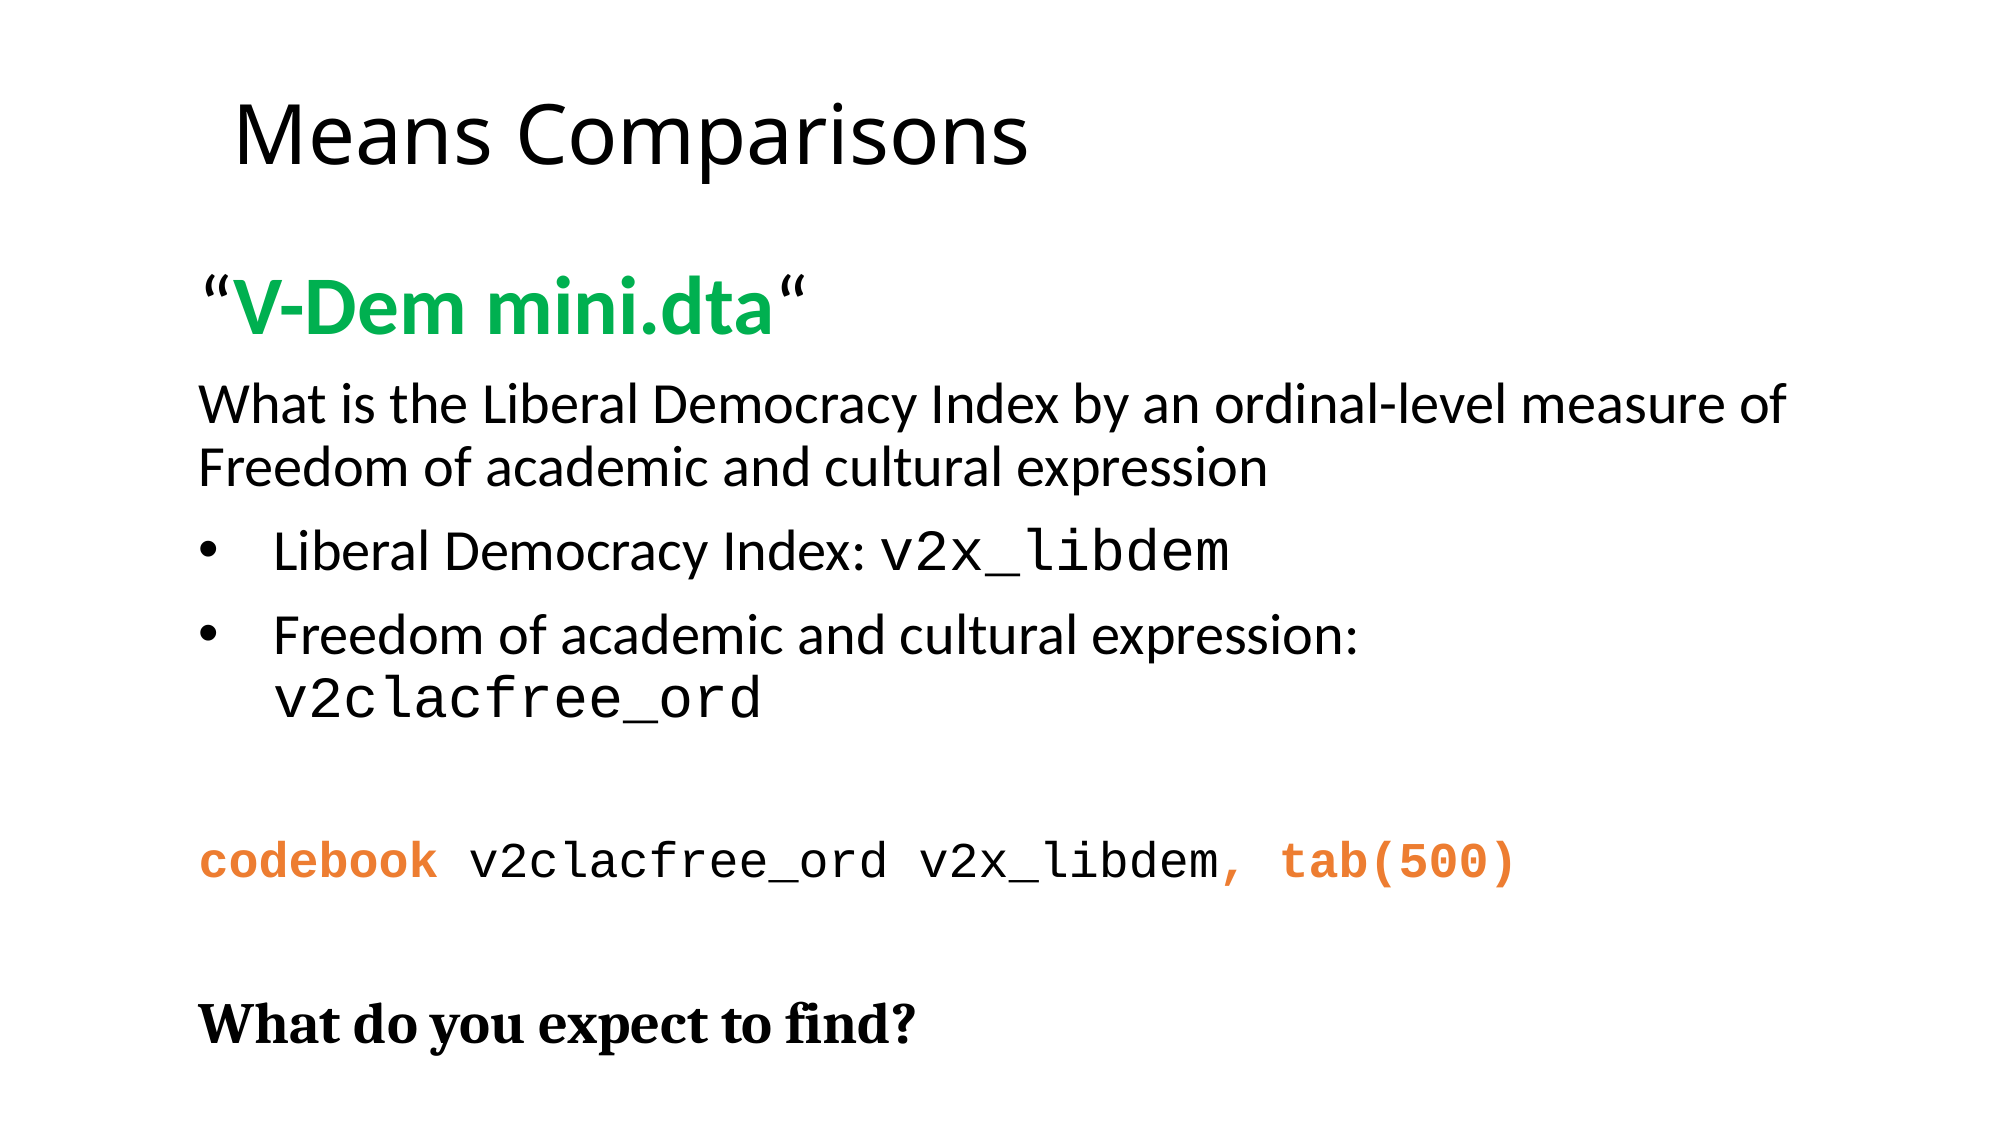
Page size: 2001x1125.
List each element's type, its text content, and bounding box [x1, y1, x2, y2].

list “V-Dem mini.dta“ What is the Liberal Democracy Index by an ordinal-level measure of Freedom of academic and cultural expression Liberal Democracy Index: v2x_libdem Freedom of academic and cultural expression: v2clacfree_ord codebook v2clacfree_ord v2x_libdem, tab(500) What do you expect to find? [176, 255, 1876, 1094]
title Means Comparisons [217, 19, 1840, 256]
